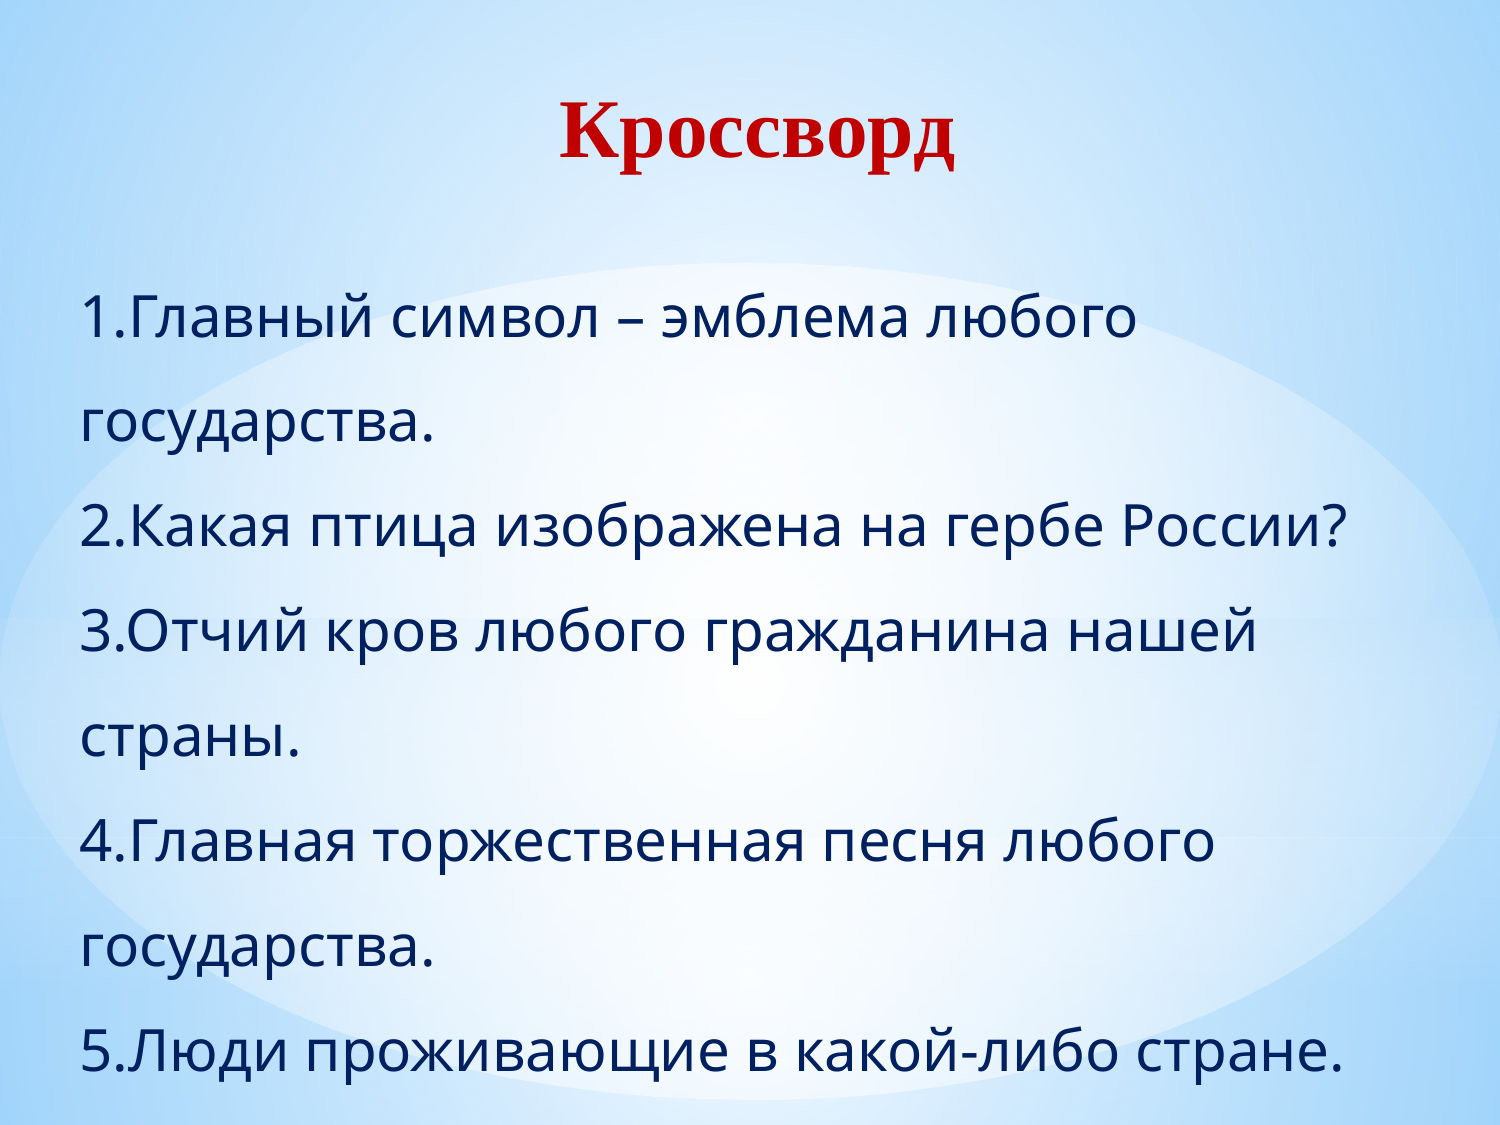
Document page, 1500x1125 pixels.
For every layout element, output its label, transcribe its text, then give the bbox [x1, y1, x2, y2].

text_box Кроссворд 1.Главный символ – эмблема любого государства. 2.Какая птица изображена на гербе России? 3.Отчий кров любого гражданина нашей страны. 4.Главная торжественная песня любого государства. 5.Люди проживающие в какой-либо стране. 6.Государственный символ из ткани. [64, 66, 1471, 1125]
